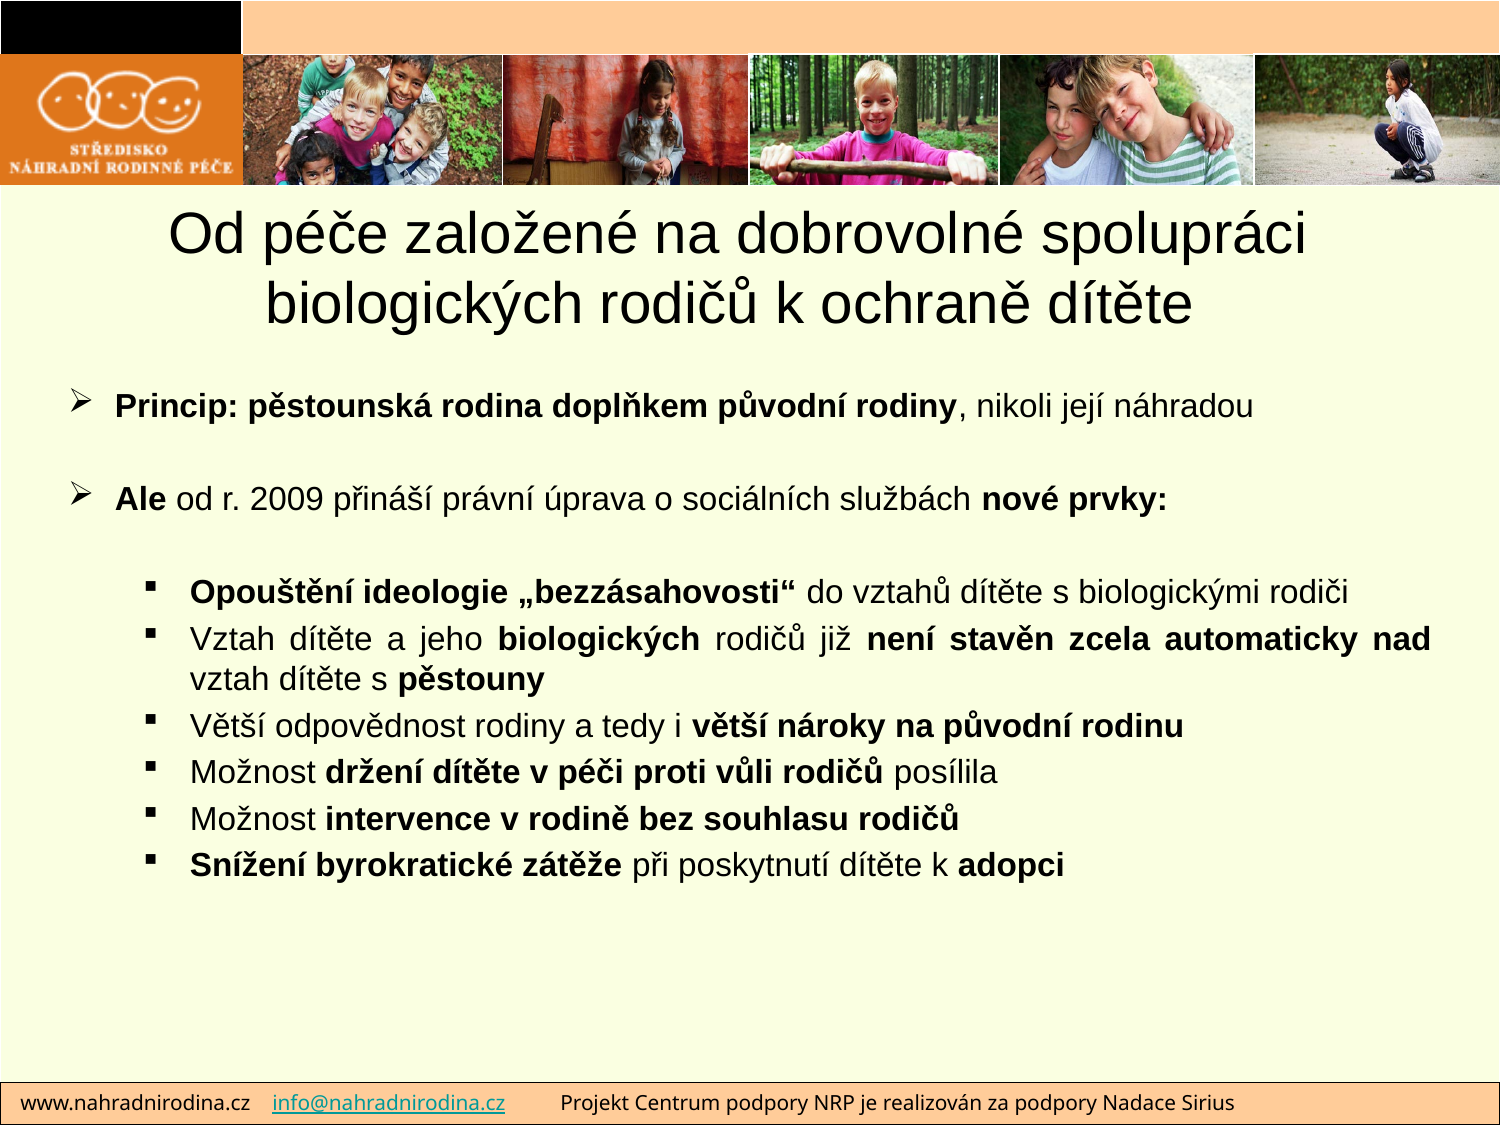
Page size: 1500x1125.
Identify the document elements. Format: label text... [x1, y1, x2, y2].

picture [1000, 75, 1253, 156]
subtitle Princip: pěstounská rodina doplňkem původní rodiny, nikoli její náhradou Ale od r. 2009 přináší právní úprava o sociálních službách nové prvky: Opouštění ideologie „bezzásahovosti“ do vztahů dítěte s biologickými rodiči Vztah dítěte a jeho biologických rodičů již není stavěn zcela automaticky nad vztah dítěte s pěstouny Větší odpovědnost rodiny a tedy i větší nároky na původní rodinu Možnost držení dítěte v péči proti vůli rodičů posílila Možnost intervence v rodině bez souhlasu rodičů Snížení byrokratické zátěže při poskytnutí dítěte k adopci [53, 330, 1447, 456]
slide_number www.nahradnirodina.cz info@nahradnirodina.cz Projekt Centrum podpory NRP je realizován za podpory Nadace Sirius [0, 1082, 1500, 1125]
picture [503, 75, 748, 156]
title Od péče založené na dobrovolné spolupráci biologických rodičů k ochraně dítěte [101, 156, 1376, 330]
picture [1255, 75, 1500, 185]
subtitle Princip: pěstounská rodina doplňkem původní rodiny, nikoli její náhradou Ale od r. 2009 přináší právní úprava o sociálních službách nové prvky: Opouštění ideologie „bezzásahovosti“ do vztahů dítěte s biologickými rodiči Vztah dítěte a jeho biologických rodičů již není stavěn zcela automaticky nad vztah dítěte s pěstouny Větší odpovědnost rodiny a tedy i větší nároky na původní rodinu Možnost držení dítěte v péči proti vůli rodičů posílila Možnost intervence v rodině bez souhlasu rodičů Snížení byrokratické zátěže při poskytnutí dítěte k adopci [53, 457, 1447, 1082]
text_box [0, 0, 1500, 75]
picture [0, 75, 502, 185]
picture [750, 75, 998, 156]
